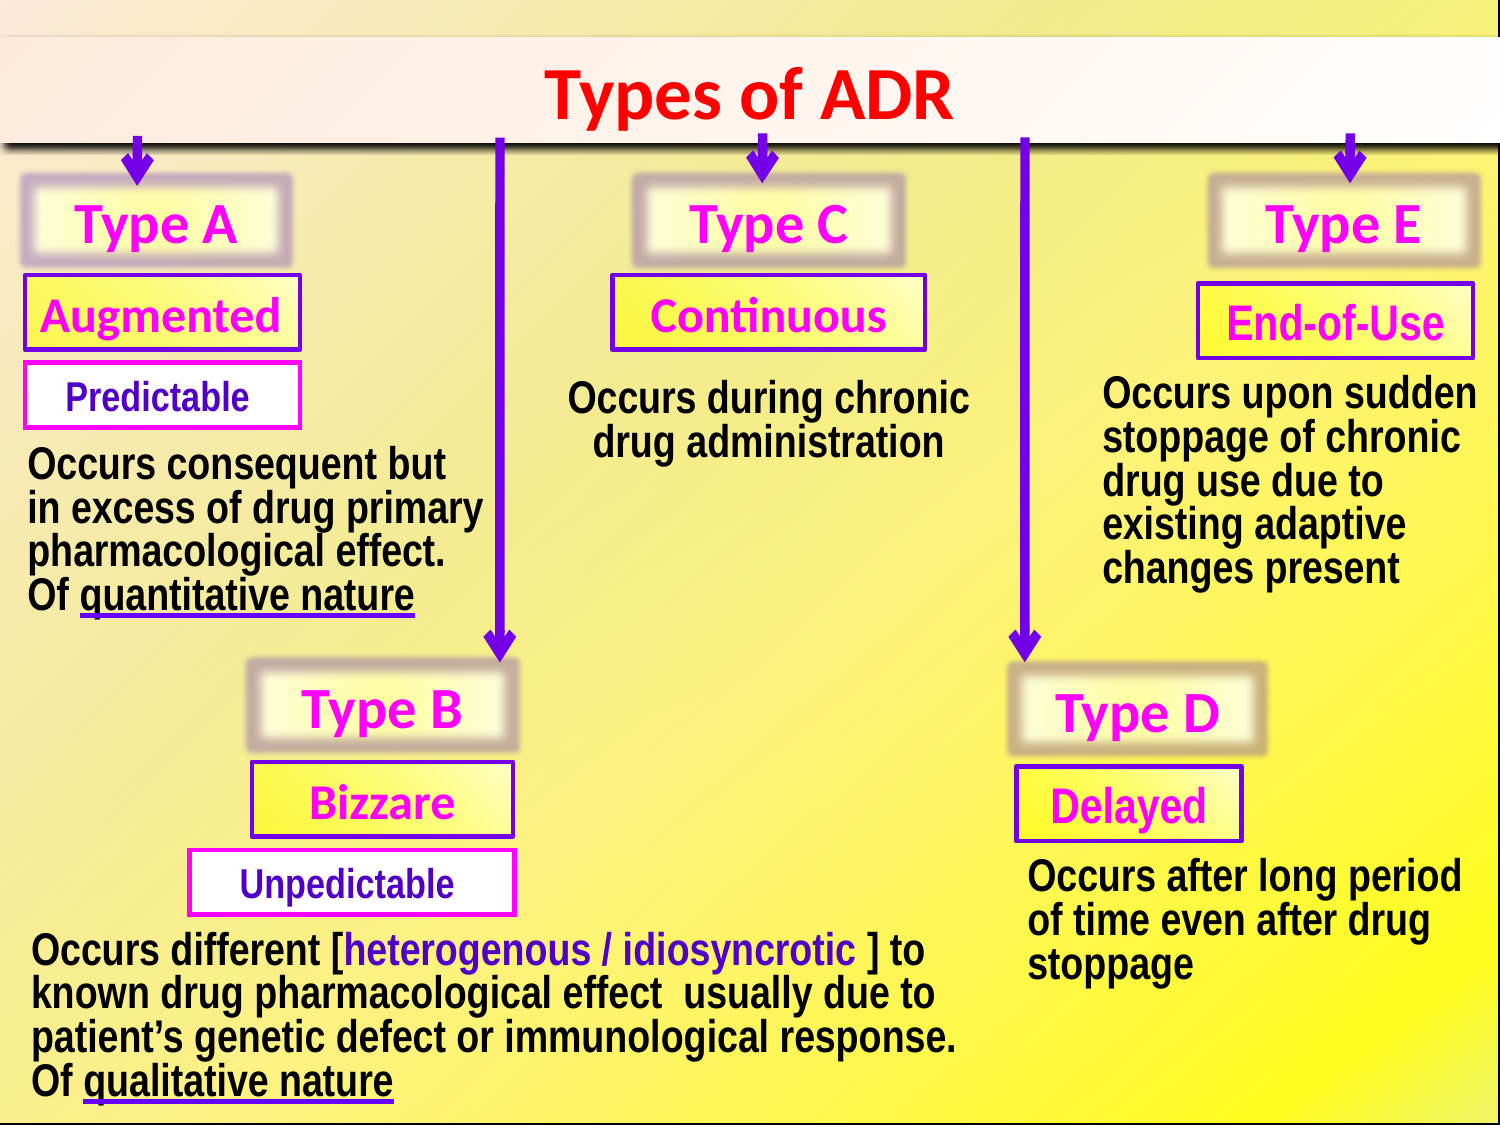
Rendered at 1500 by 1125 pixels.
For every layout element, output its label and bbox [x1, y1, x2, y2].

text_box [24, 135, 288, 264]
text_box [1212, 133, 1476, 264]
text_box [637, 133, 901, 264]
text_box [250, 137, 514, 749]
text_box [0, 0, 1500, 1125]
text_box [1012, 137, 1263, 753]
